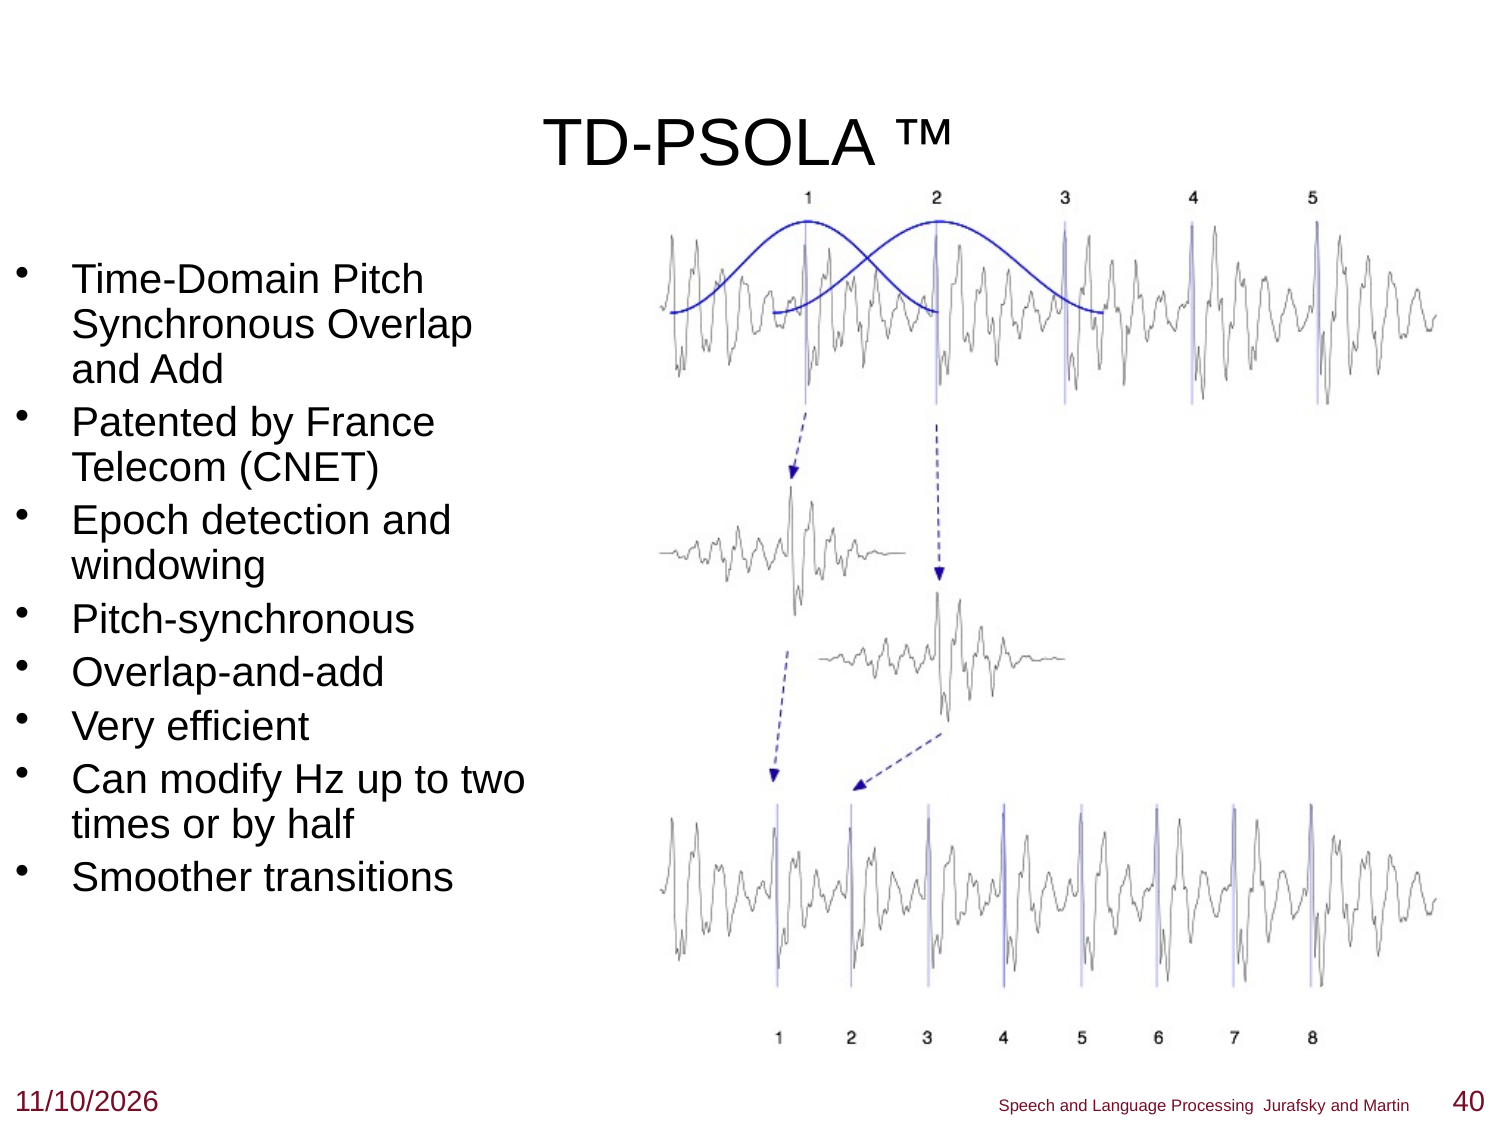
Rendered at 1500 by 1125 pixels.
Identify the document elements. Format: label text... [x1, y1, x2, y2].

text_box 3/1/19 [0, 1074, 200, 1125]
title TD-PSOLA ™ [75, 45, 1425, 233]
list Time-Domain Pitch Synchronous Overlap and Add Patented by France Telecom (CNET) Epoch detection and windowing Pitch-synchronous Overlap-and-add Very efficient Can modify Hz up to two times or by half Smoother transitions [0, 249, 550, 1000]
text_box Speech and Language Processing Jurafsky and Martin [200, 1087, 1425, 1125]
text_box 40 [1424, 1074, 1500, 1125]
picture [596, 178, 1500, 1051]
